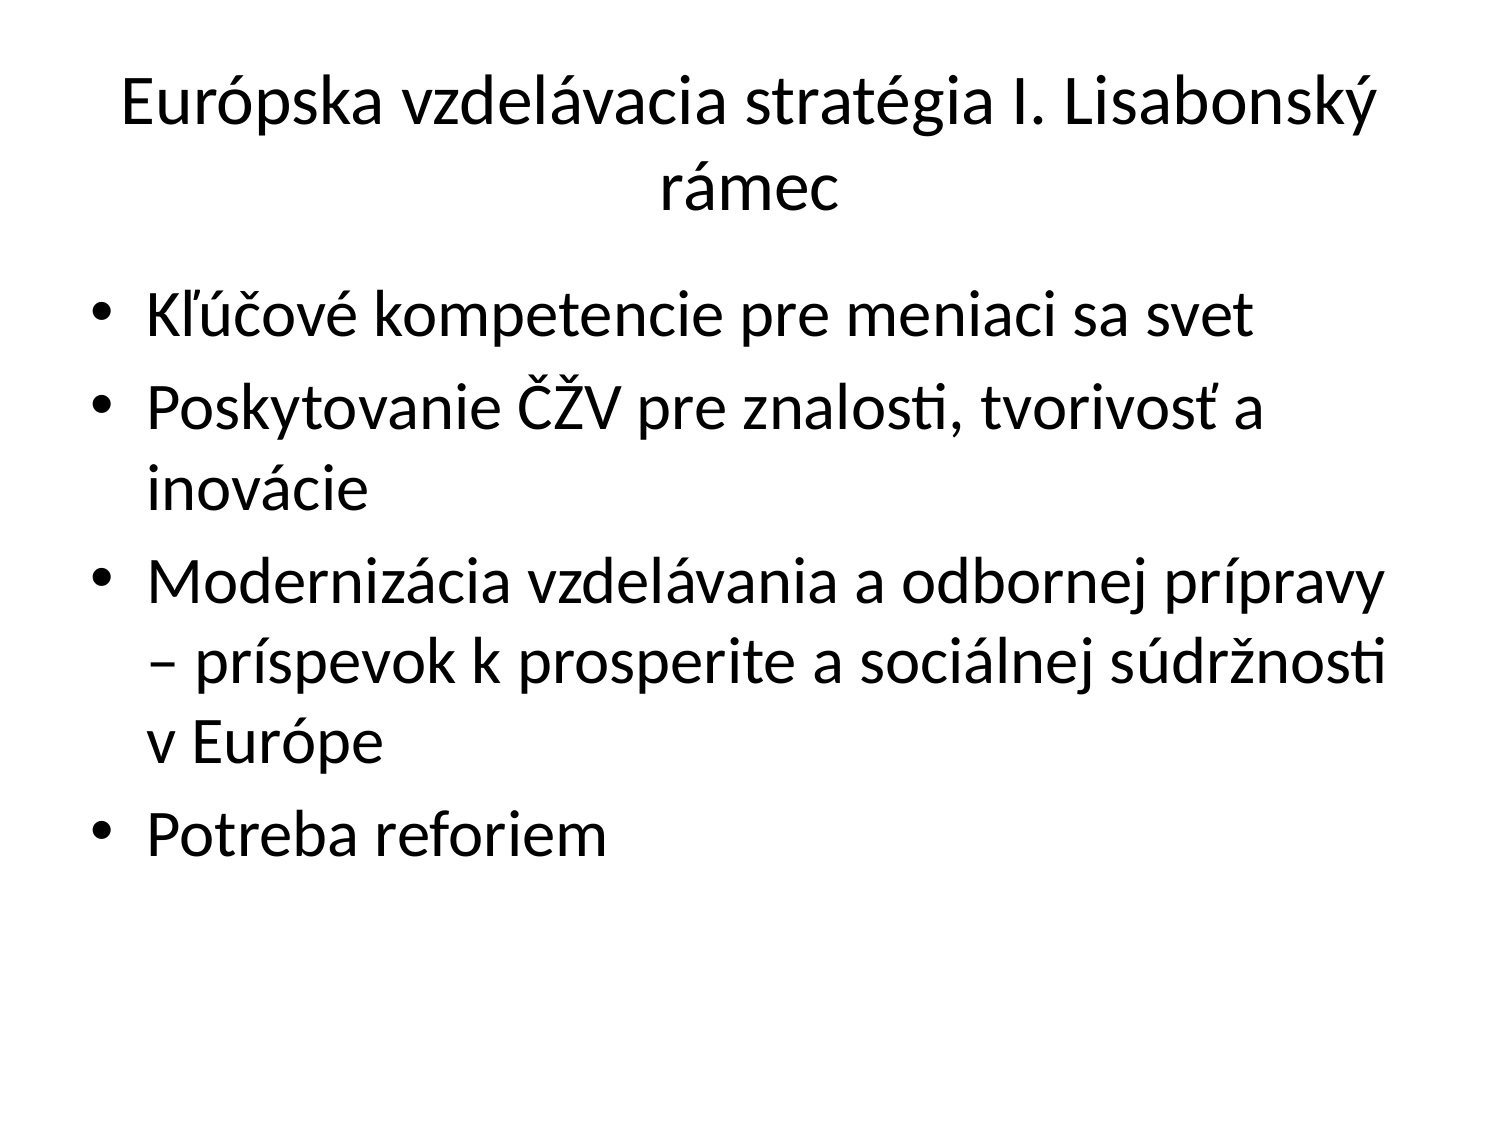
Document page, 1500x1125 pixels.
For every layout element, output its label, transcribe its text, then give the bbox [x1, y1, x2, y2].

title Európska vzdelávacia stratégia I. Lisabonský rámec [75, 45, 1425, 233]
list Kľúčové kompetencie pre meniaci sa svet Poskytovanie ČŽV pre znalosti, tvorivosť a inovácie Modernizácia vzdelávania a odbornej prípravy – príspevok k prosperite a sociálnej súdržnosti v Európe Potreba reforiem [75, 262, 1425, 1005]
